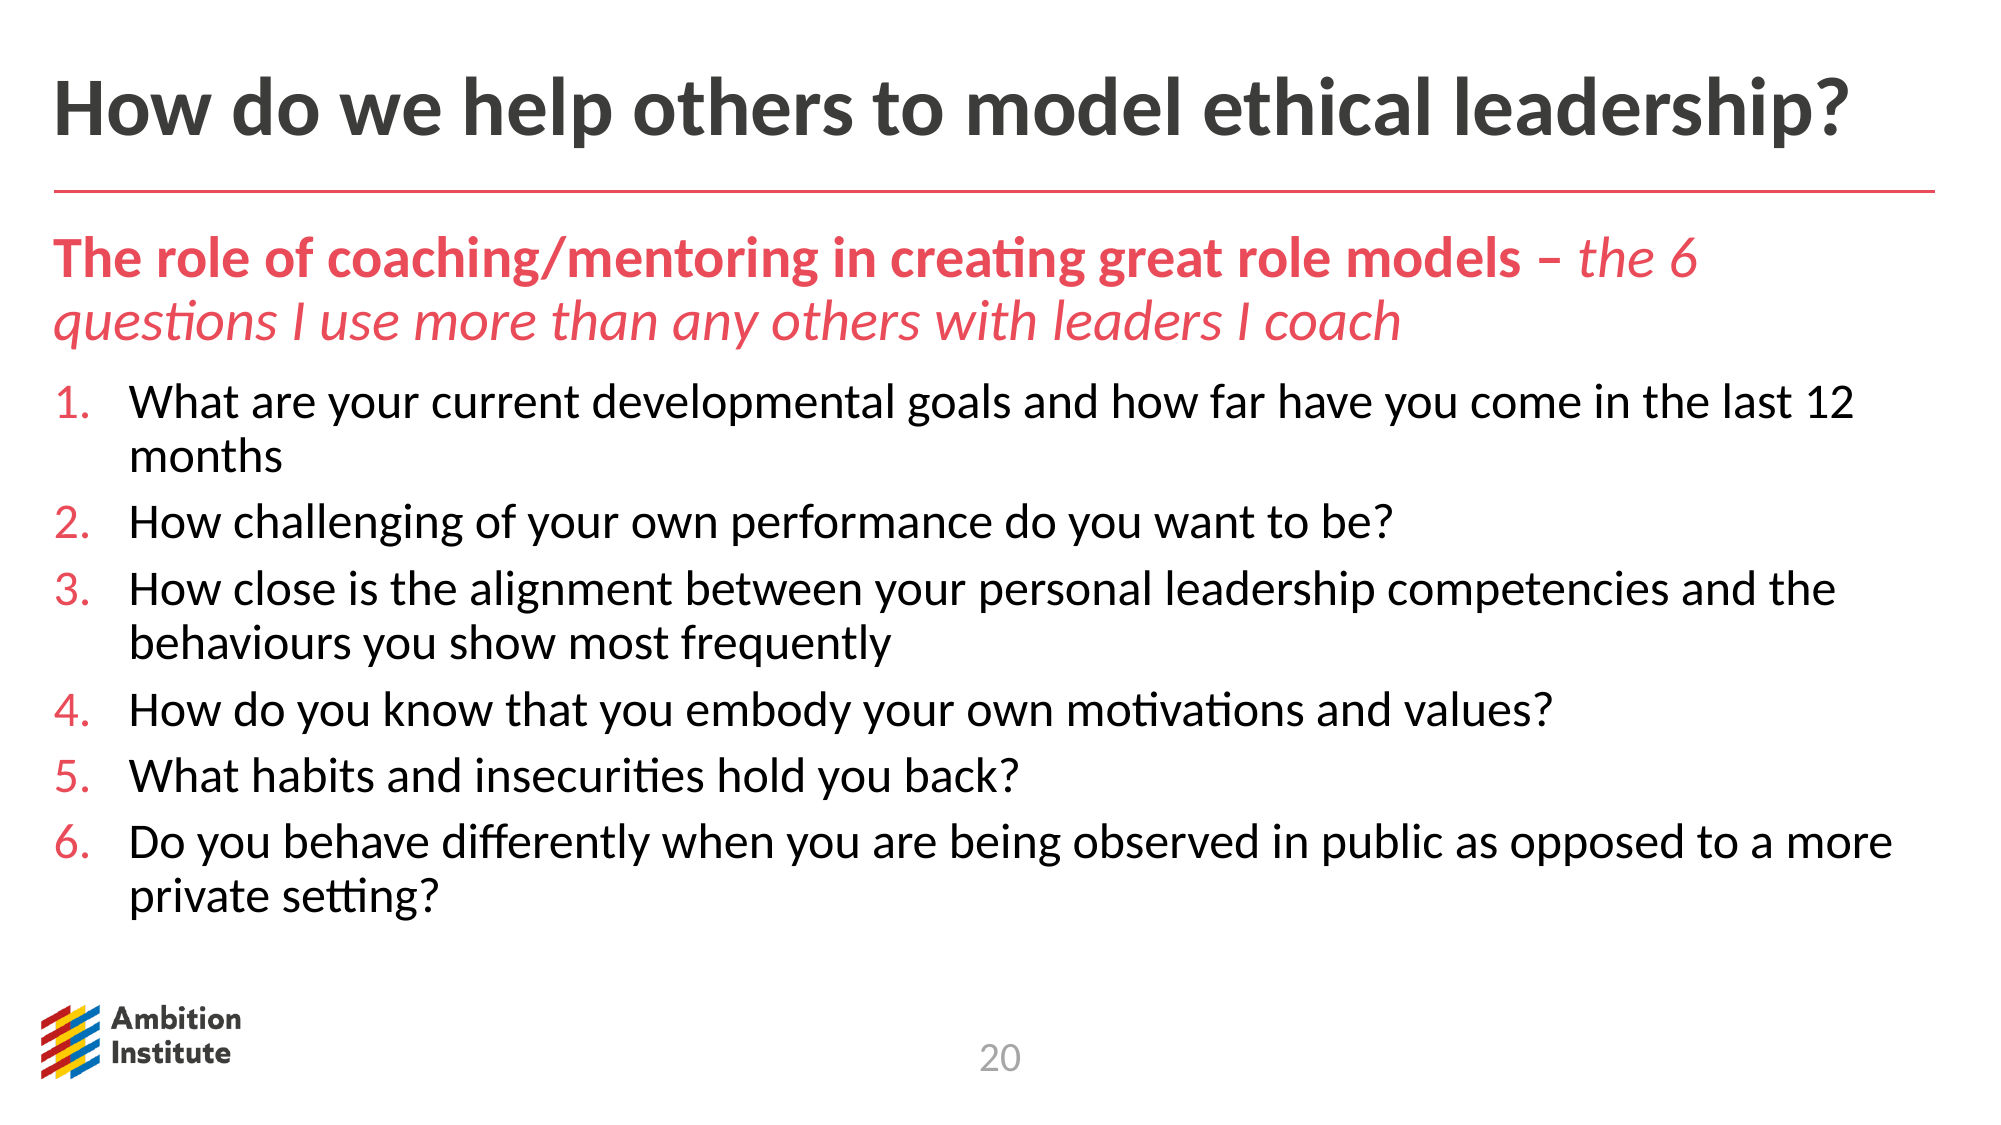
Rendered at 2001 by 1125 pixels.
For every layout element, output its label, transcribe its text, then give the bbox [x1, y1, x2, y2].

slide_number 20 [774, 1024, 1225, 1085]
picture [12, 976, 270, 1109]
list The role of coaching/mentoring in creating great role models – the 6 questions I use more than any others with leaders I coach What are your current developmental goals and how far have you come in the last 12 months How challenging of your own performance do you want to be? How close is the alignment between your personal leadership competencies and the behaviours you show most frequently How do you know that you embody your own motivations and values? What habits and insecurities hold you back? Do you behave differently when you are being observed in public as opposed to a more private setting? [38, 219, 1923, 958]
list How do we help others to model ethical leadership? [39, 56, 1923, 153]
